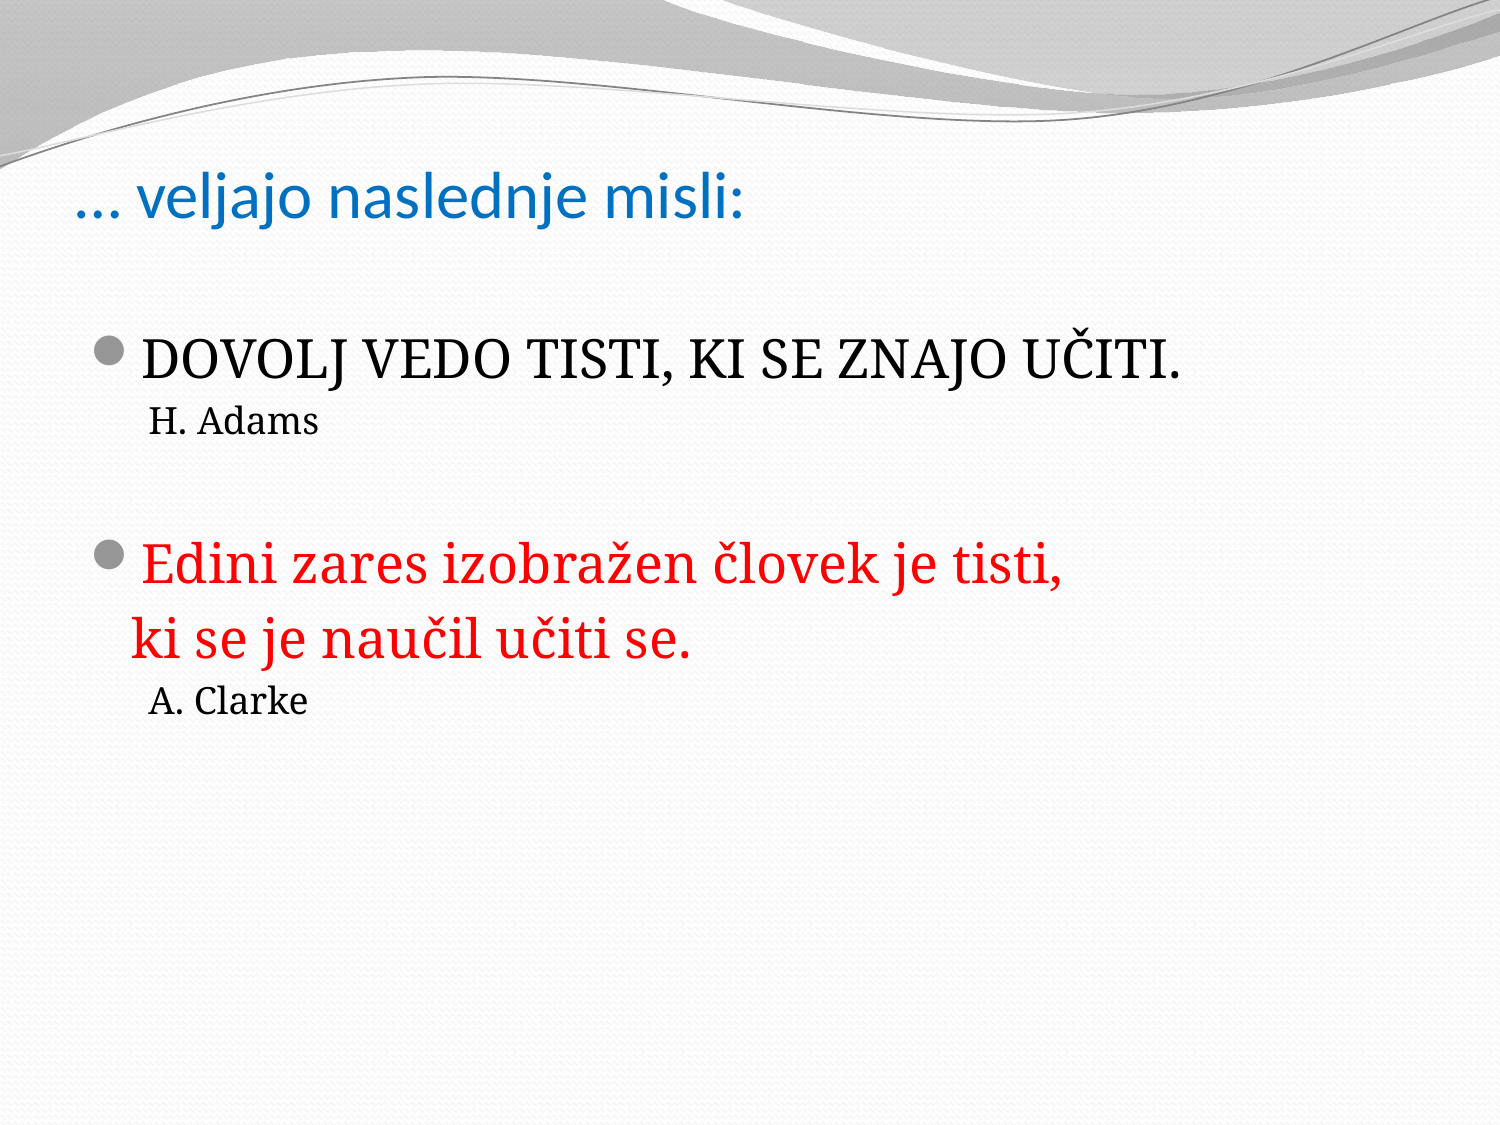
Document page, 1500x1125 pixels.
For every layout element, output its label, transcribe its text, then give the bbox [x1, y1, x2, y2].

title … veljajo naslednje misli: [75, 113, 1425, 232]
list DOVOLJ VEDO TISTI, KI SE ZNAJO UČITI. H. Adams Edini zares izobražen človek je tisti, ki se je naučil učiti se. A. Clarke [75, 317, 1425, 1038]
